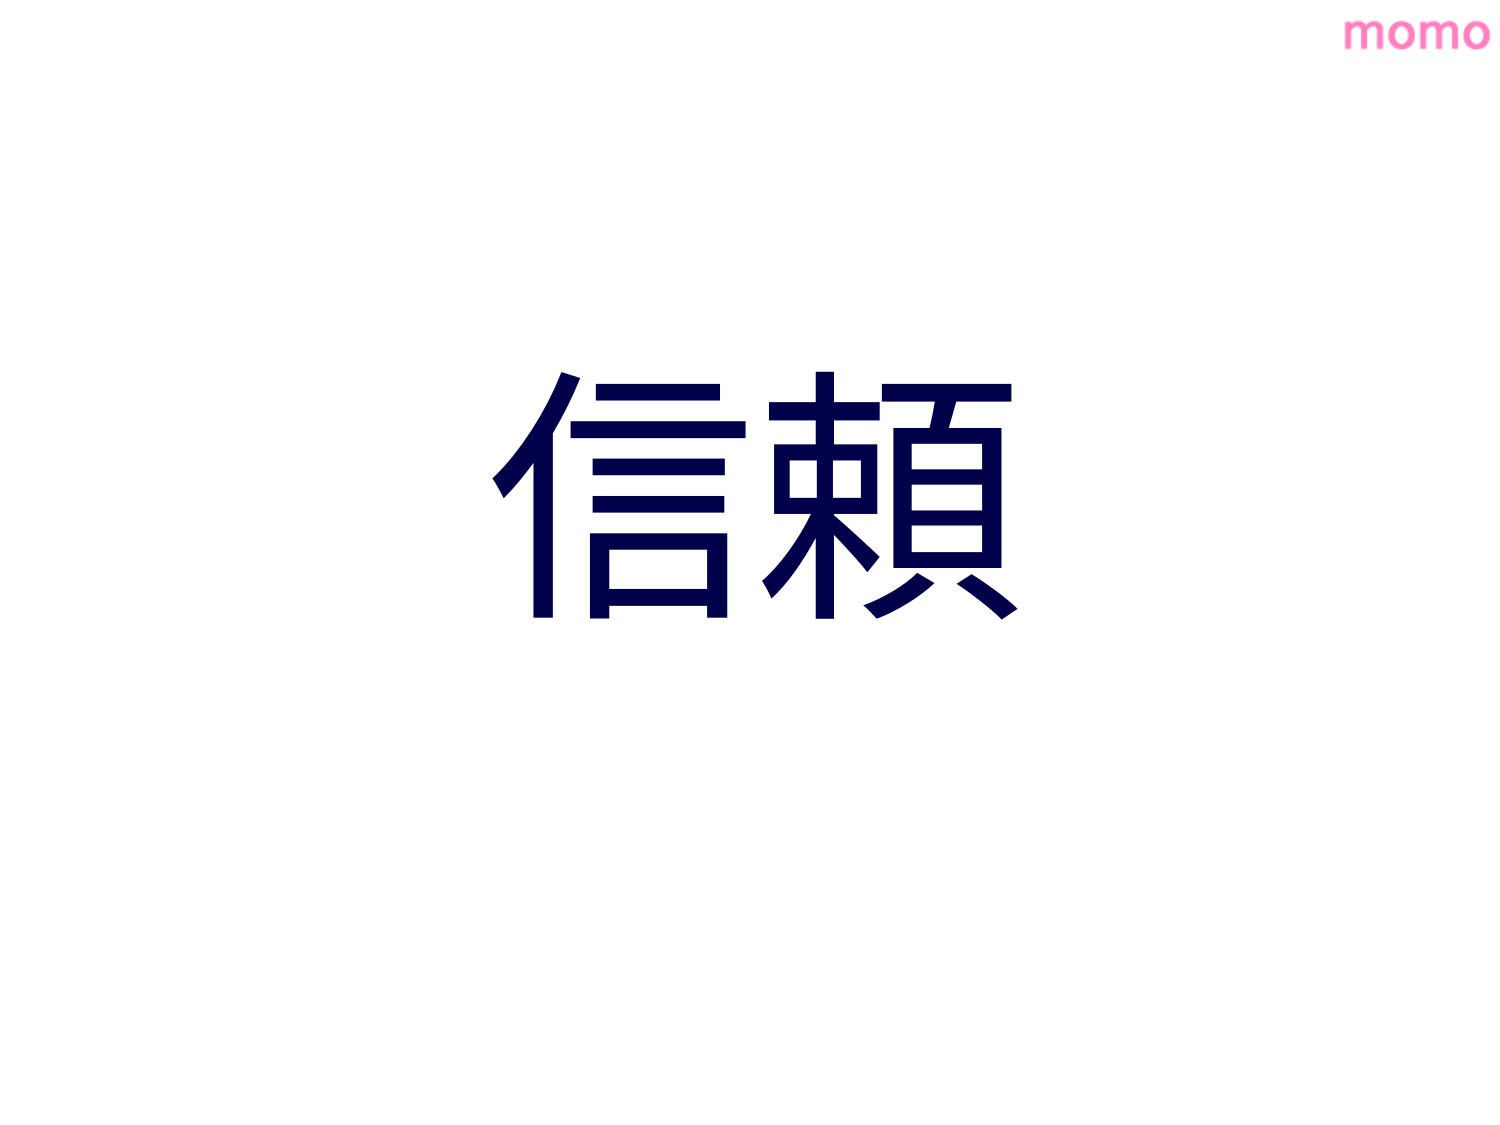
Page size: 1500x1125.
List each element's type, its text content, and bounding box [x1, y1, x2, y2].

title 信頼 [64, 444, 1447, 537]
picture [1333, 3, 1500, 63]
